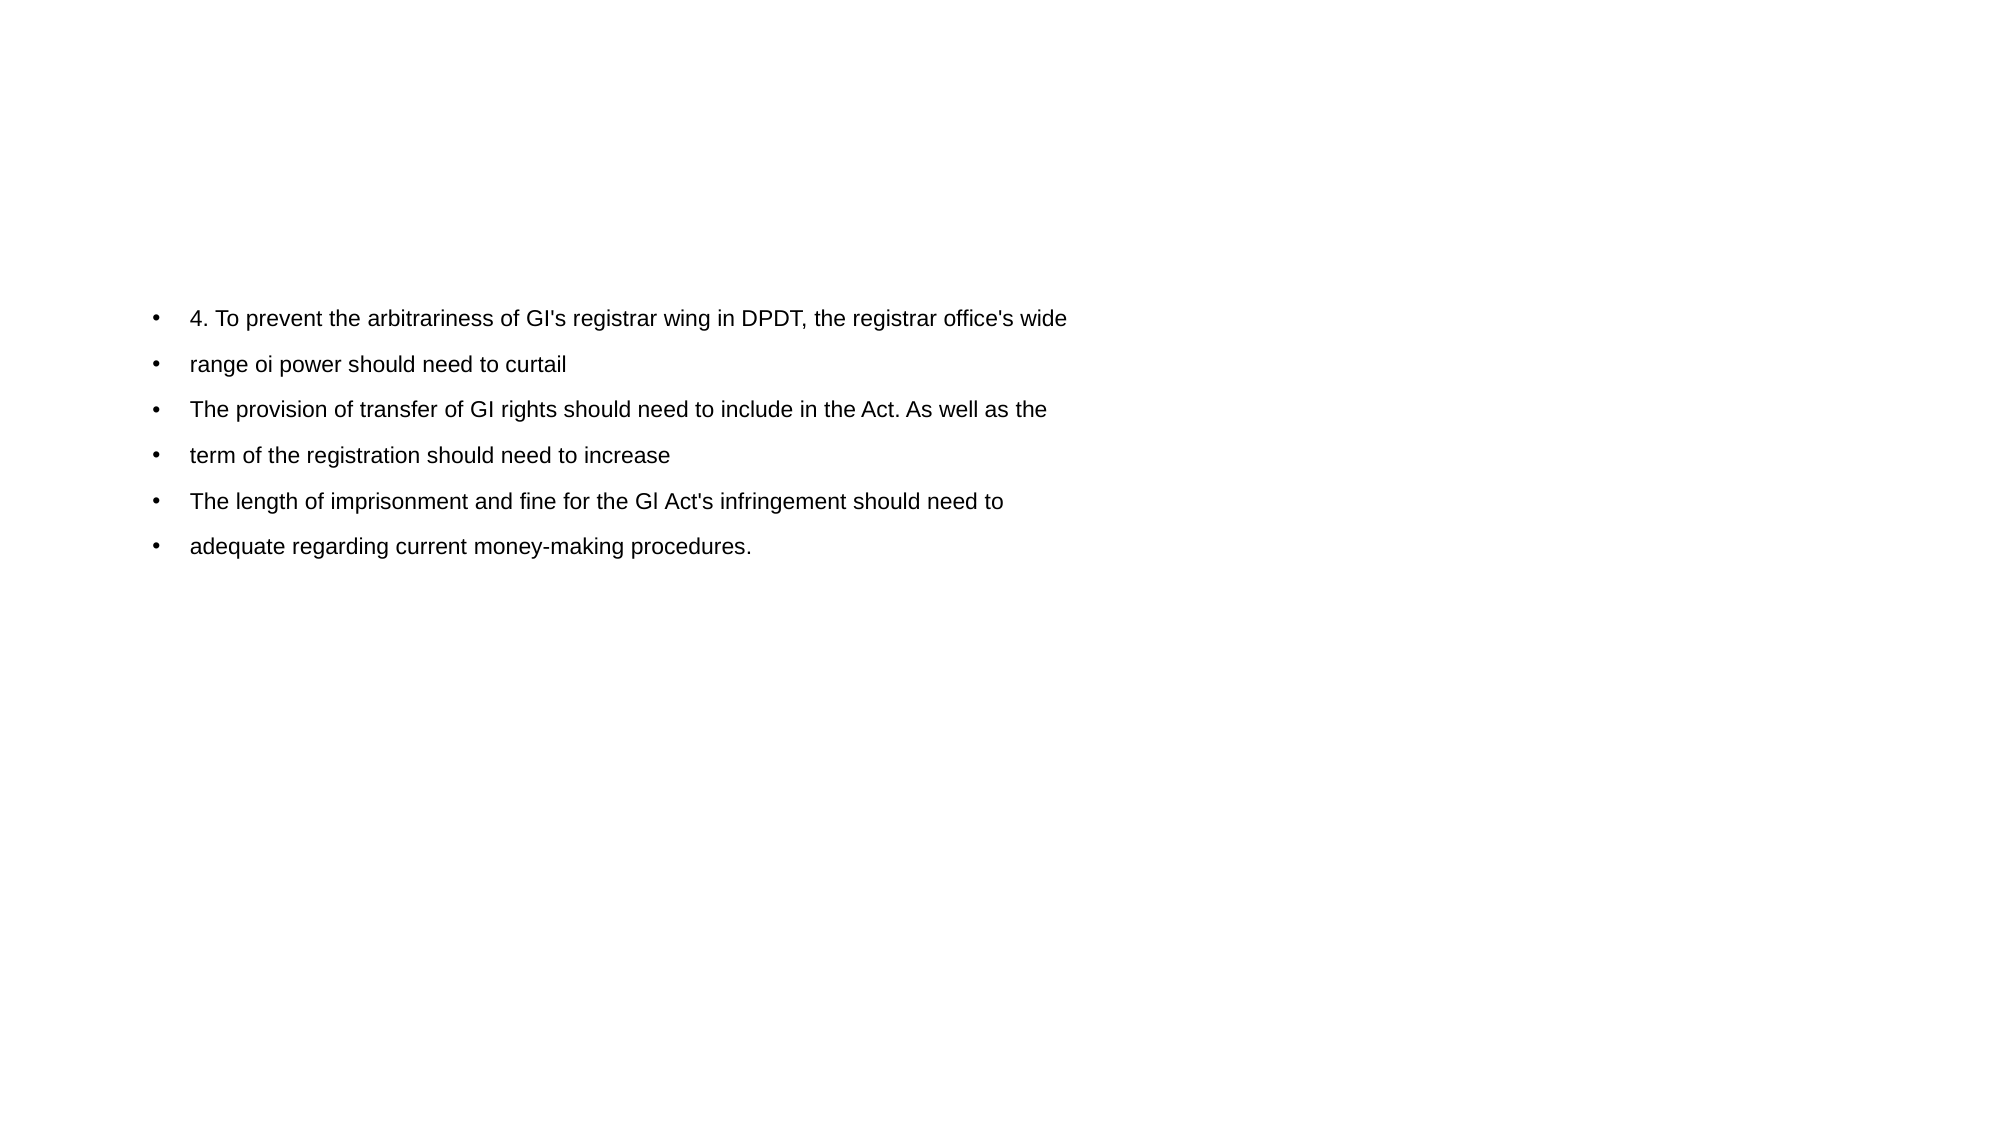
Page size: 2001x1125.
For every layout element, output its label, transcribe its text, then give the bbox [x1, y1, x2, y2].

list 4. To prevent the arbitrariness of GI's registrar wing in DPDT, the registrar office's wide range oi power should need to curtail The provision of transfer of GI rights should need to include in the Act. As well as the term of the registration should need to increase The length of imprisonment and fine for the Gl Act's infringement should need to adequate regarding current money-making procedures. [137, 299, 1863, 1014]
